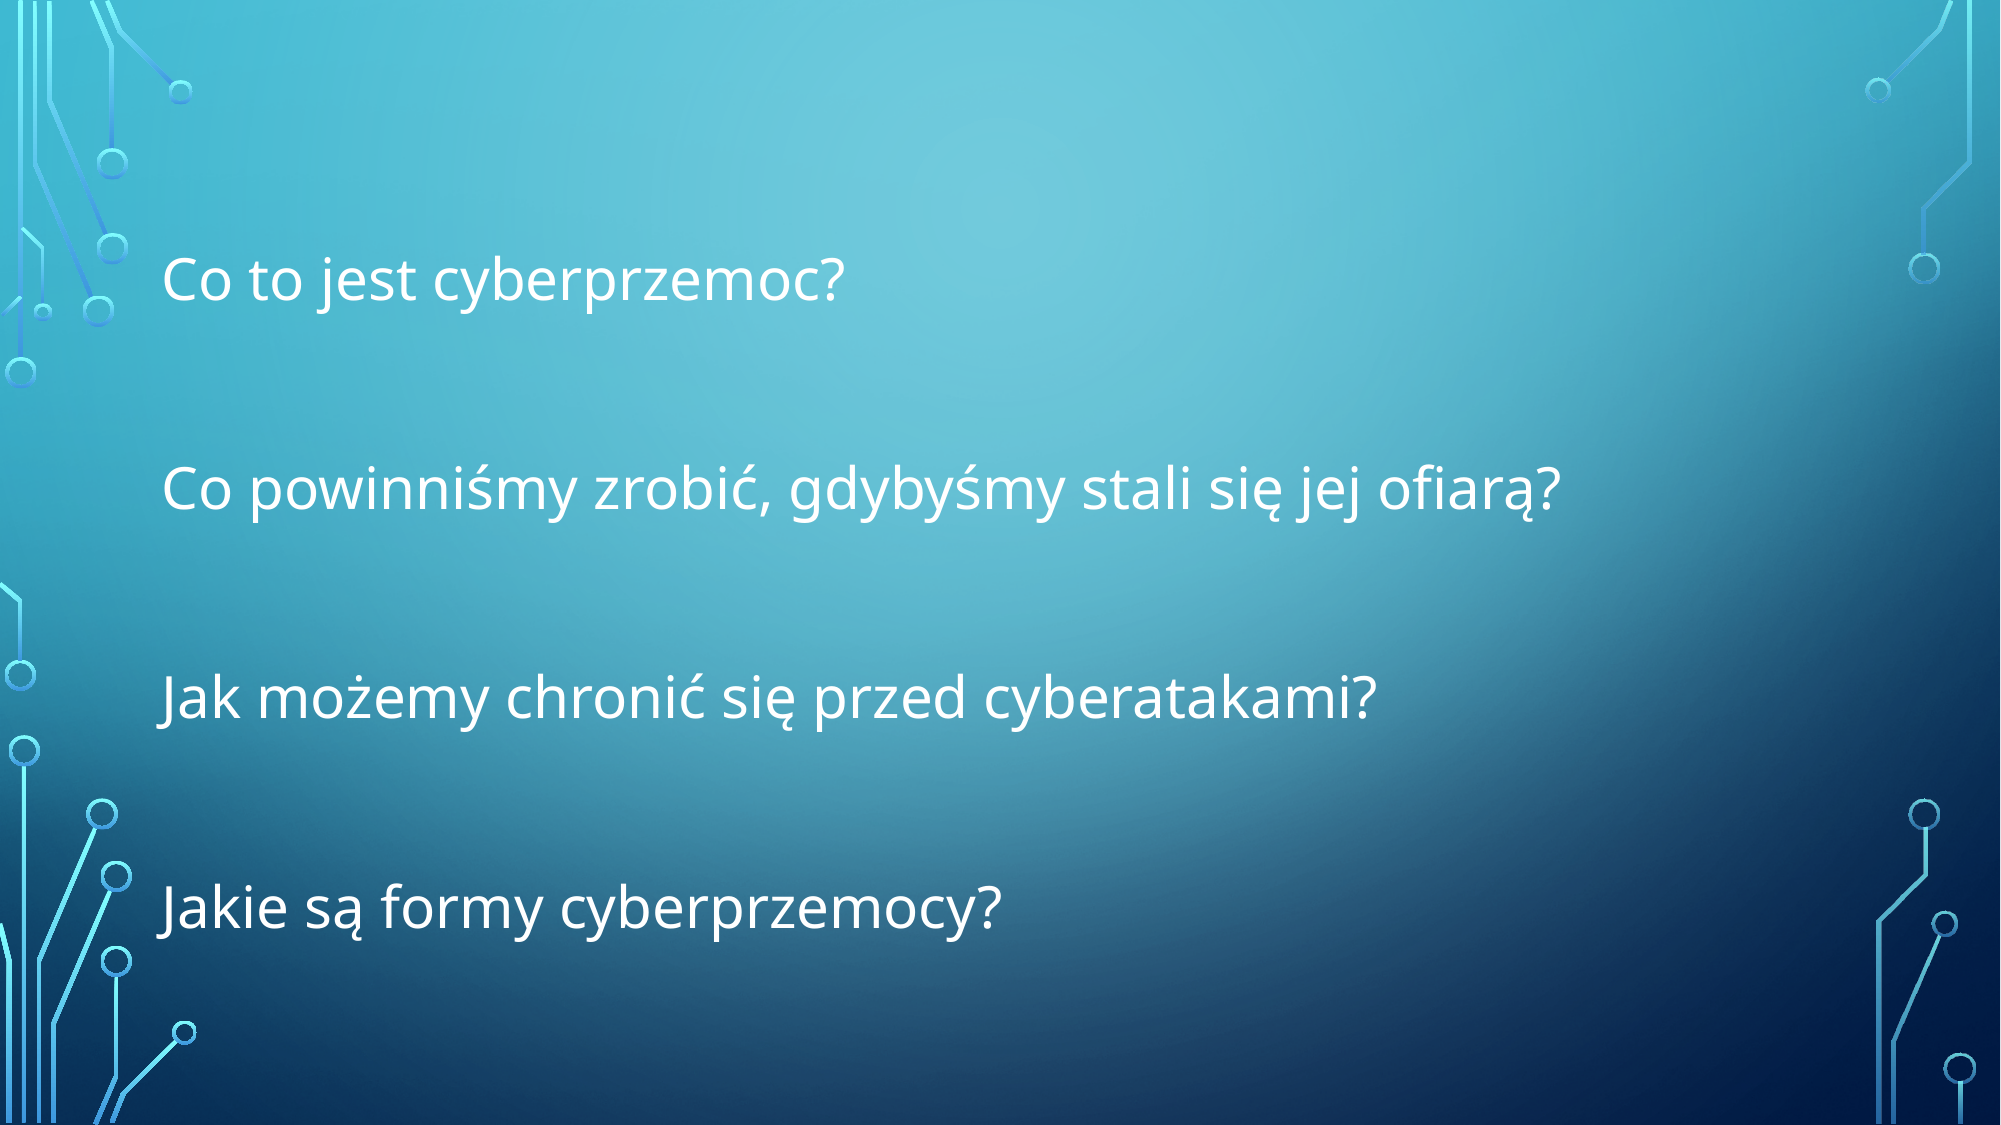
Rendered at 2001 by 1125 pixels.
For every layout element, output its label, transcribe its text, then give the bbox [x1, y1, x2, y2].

list Co to jest cyberprzemoc? Co powinniśmy zrobić, gdybyśmy stali się jej ofiarą? Jak możemy chronić się przed cyberatakami? Jakie są formy cyberprzemocy? [146, 130, 1772, 1038]
